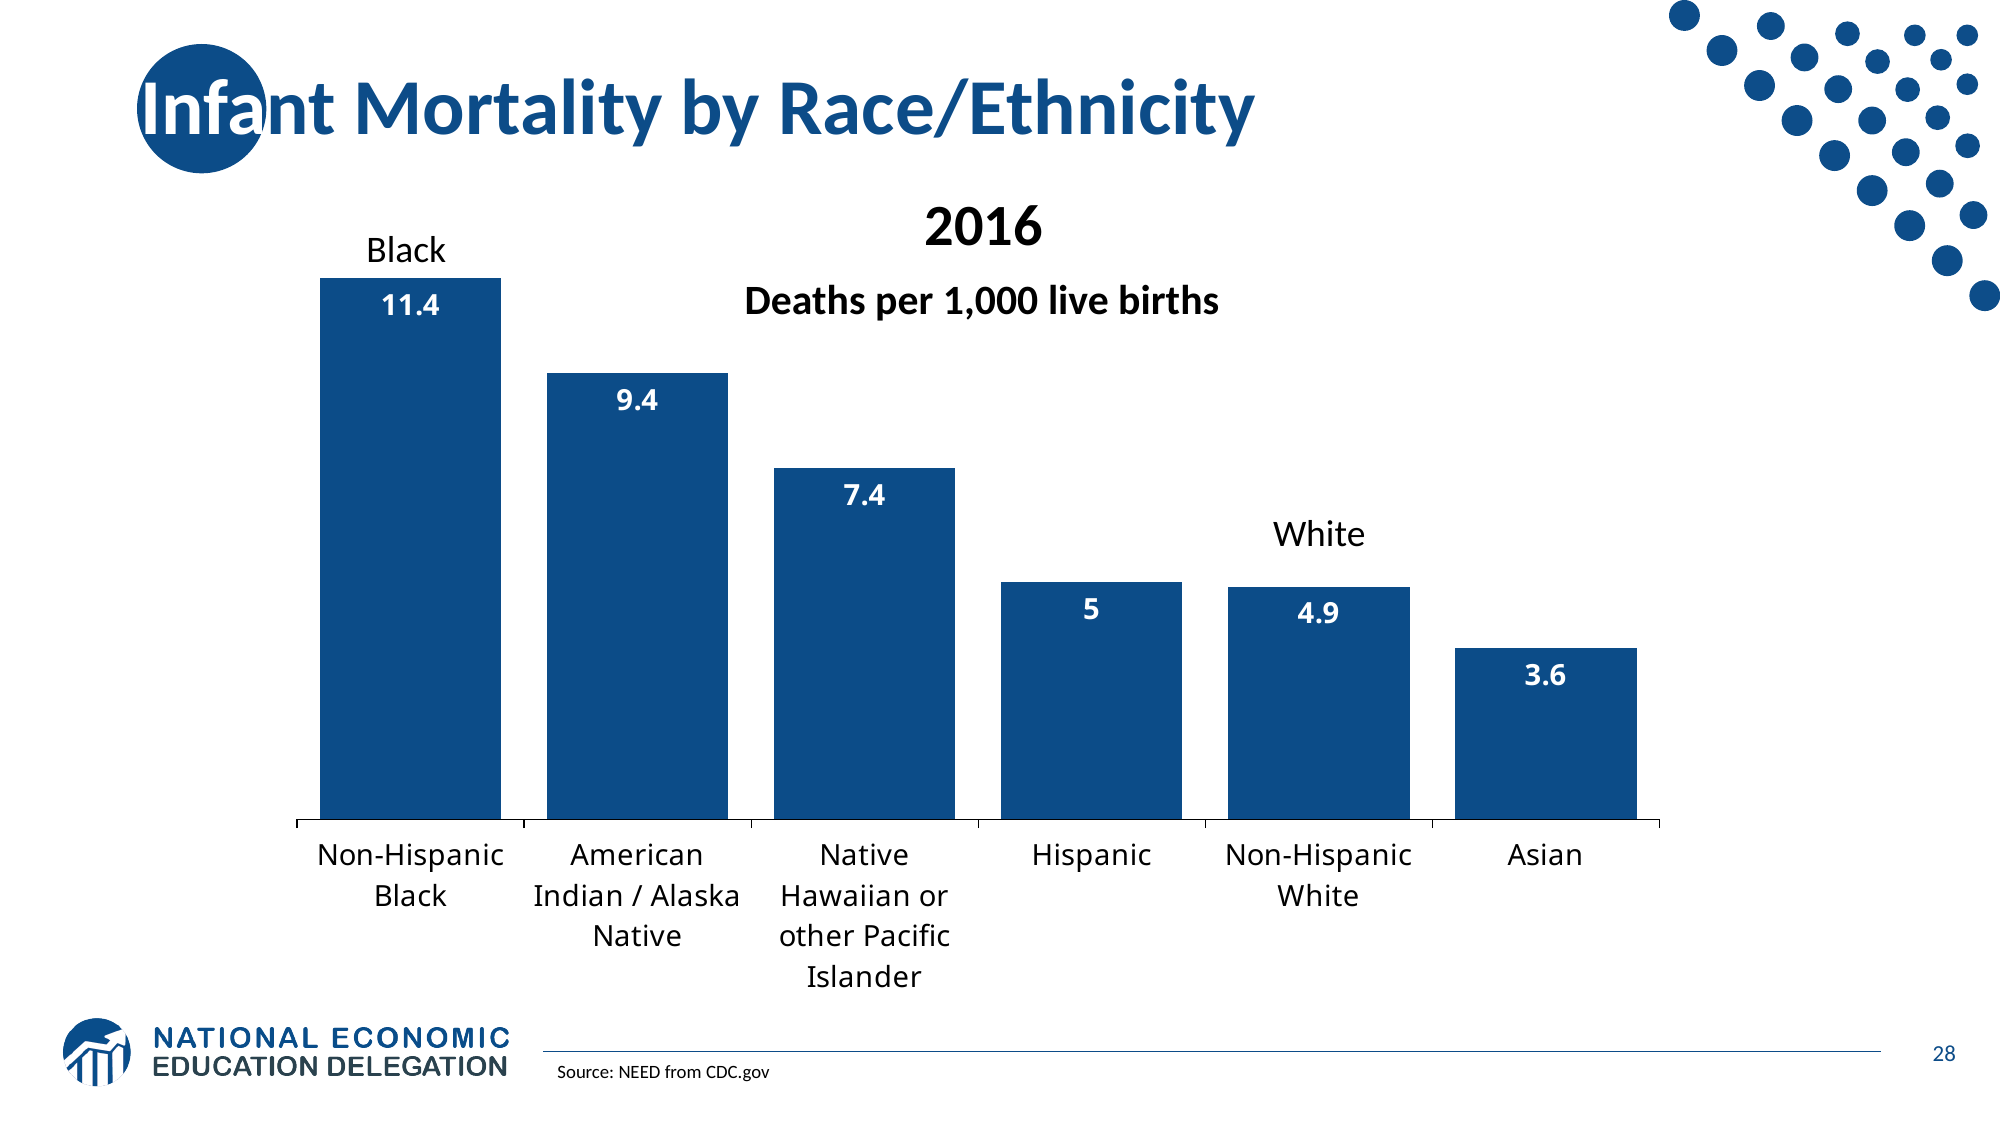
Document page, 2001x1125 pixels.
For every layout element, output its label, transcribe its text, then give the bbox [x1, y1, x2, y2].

text_box Black [351, 217, 462, 249]
text_box 2016 [910, 179, 1058, 249]
chart [296, 249, 1768, 1021]
text_box Source: NEED from CDC.gov [542, 1051, 1675, 1090]
slide_number 28 [1521, 1022, 1972, 1082]
picture [55, 1013, 520, 1091]
title Infant Mortality by Race/Ethnicity [125, 0, 1851, 218]
